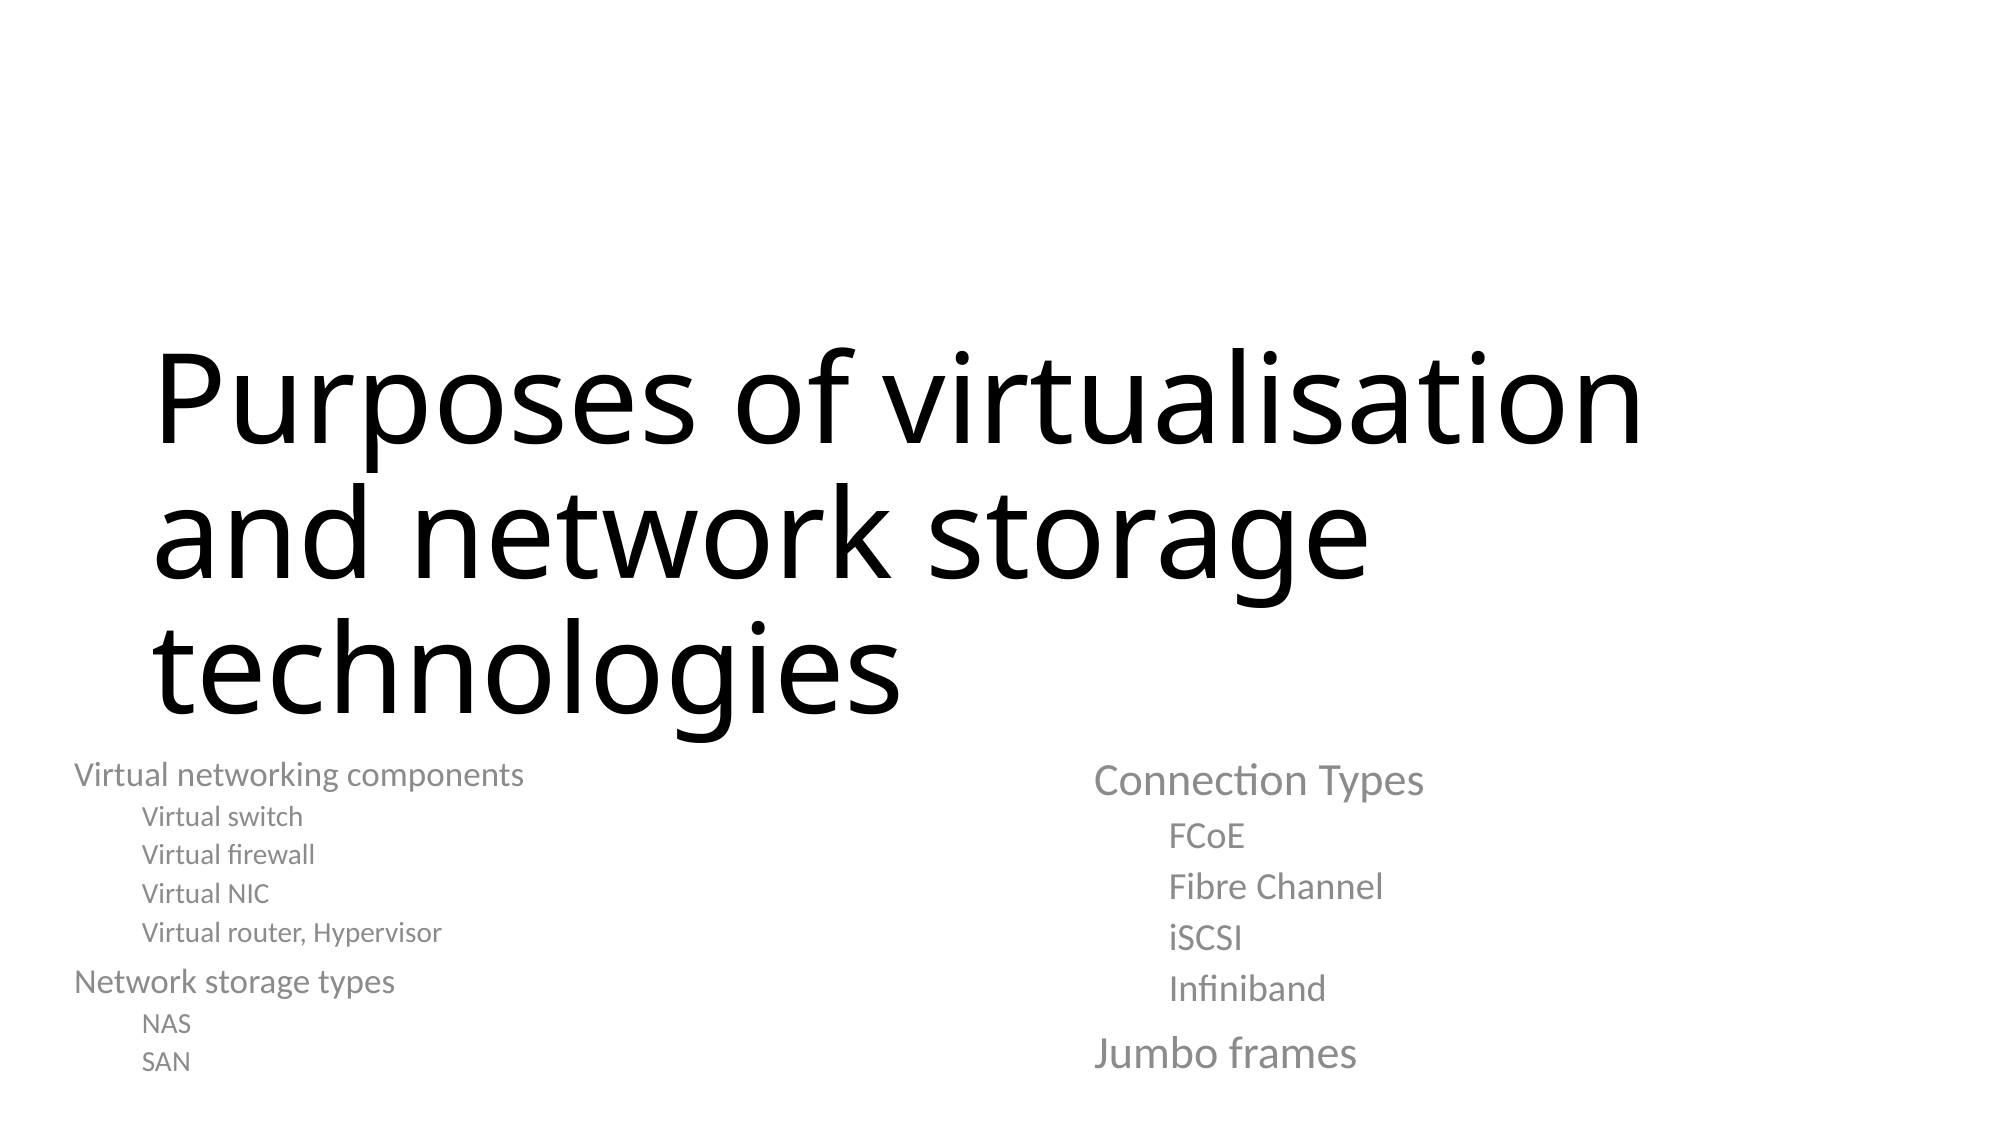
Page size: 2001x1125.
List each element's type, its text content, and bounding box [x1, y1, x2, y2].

text_box Connection Types FCoE Fibre Channel iSCSI Infiniband Jumbo frames [1079, 748, 1983, 1089]
title Purposes of virtualisation and network storage technologies [136, 280, 1862, 749]
list Virtual networking components Virtual switch Virtual firewall Virtual NIC Virtual router, Hypervisor Network storage types NAS SAN [59, 748, 963, 1089]
